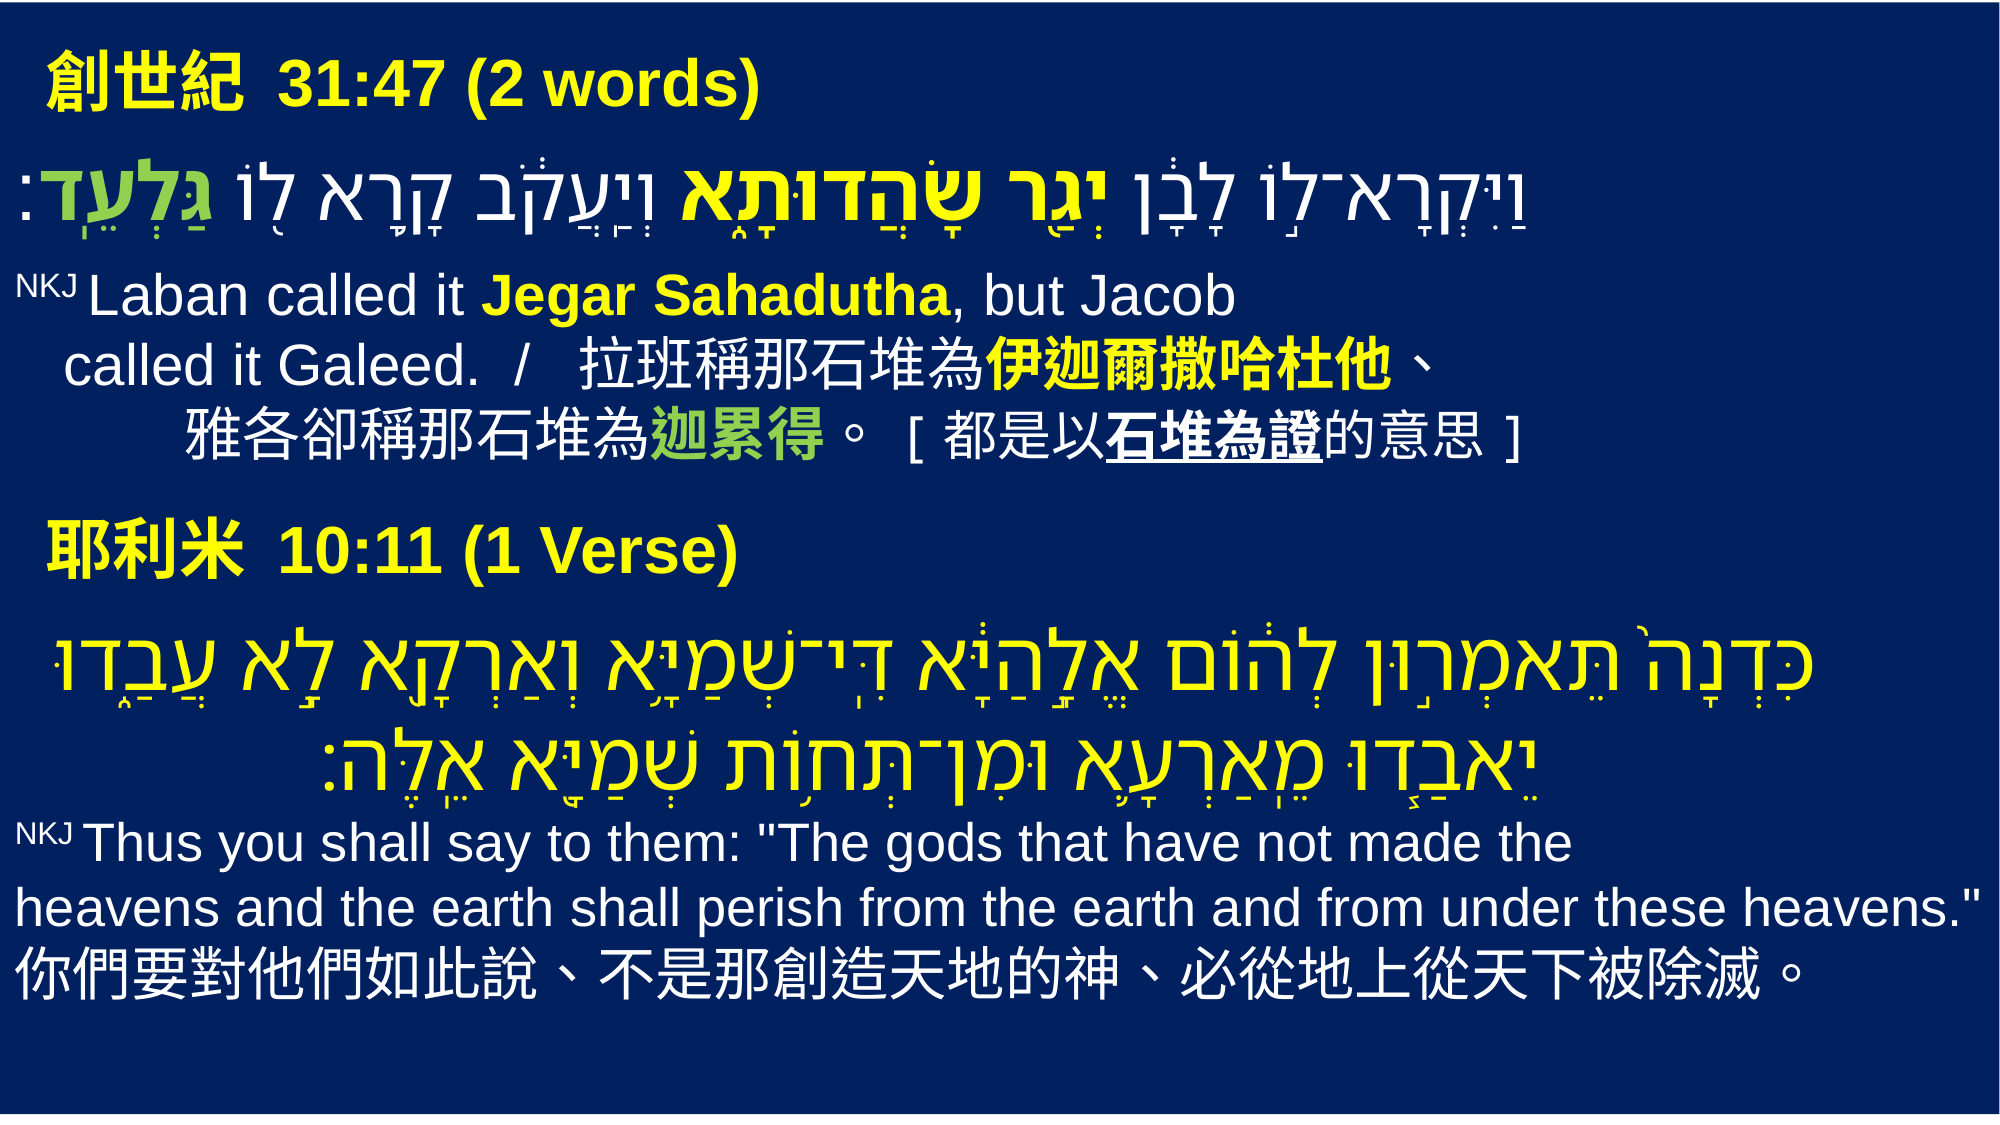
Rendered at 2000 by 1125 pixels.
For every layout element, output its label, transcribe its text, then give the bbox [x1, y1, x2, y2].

text_box 創世紀 31:47 (2 words) ‎וַיִּקְרָא־ל֣וֹ לָבָ֔ן יְגַ֖ר שָׂהֲדוּתָ֑א וְיַֽעֲקֹ֔ב קָ֥רָא ל֖וֹ גַּלְעֵֽד׃ NKJ Laban called it Jegar Sahadutha, but Jacob called it Galeed. / 拉班稱那石堆為伊迦爾撒哈杜他、 雅各卻稱那石堆為迦累得。[都是以石堆為證的意思] 耶利米 10:11 (1 Verse) ‎ כִּדְנָה֙ תֵּאמְר֣וּן לְה֔וֹם אֱלָ֣הַיָּ֔א דִּֽי־שְׁמַיָּ֥א וְאַרְקָ֖א לָ֣א עֲבַ֑דוּ יֵאבַ֧דוּ מֵֽאַרְעָ֛א וּמִן־תְּח֥וֹת שְׁמַיָּ֖א אֵֽלֶּה׃ NKJ Thus you shall say to them: "The gods that have not made the heavens and the earth shall perish from the earth and from under these heavens." 你們要對他們如此說、不是那創造天地的神、必從地上從天下被除滅。 [0, 2, 2000, 1115]
